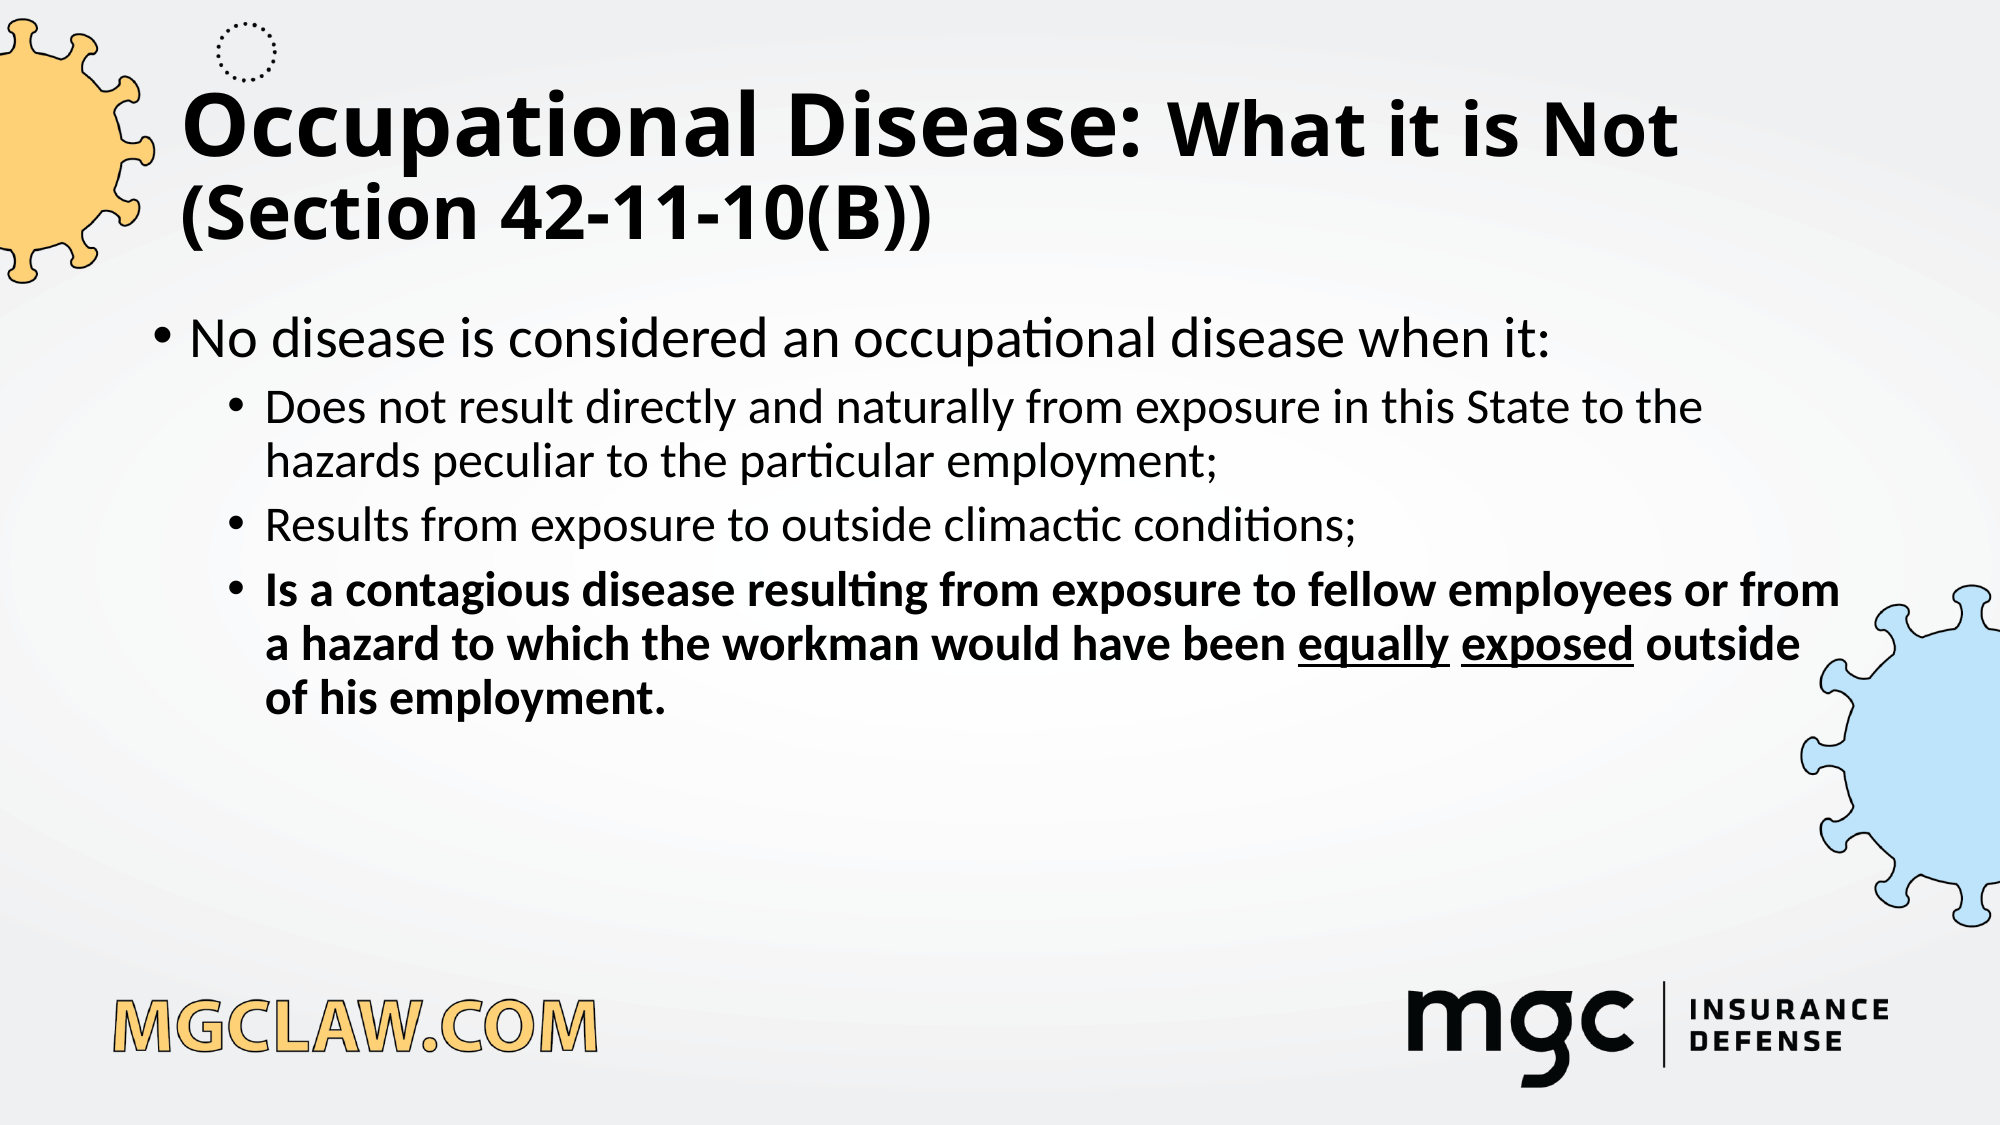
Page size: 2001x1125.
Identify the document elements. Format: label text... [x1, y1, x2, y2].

list No disease is considered an occupational disease when it: Does not result directly and naturally from exposure in this State to the hazards peculiar to the particular employment; Results from exposure to outside climactic conditions; Is a contagious disease resulting from exposure to fellow employees or from a hazard to which the workman would have been equally exposed outside of his employment. [137, 299, 1863, 1014]
title Occupational Disease: What it is Not (Section 42-11-10(B)) [165, 59, 1835, 278]
picture [0, 0, 2000, 1125]
